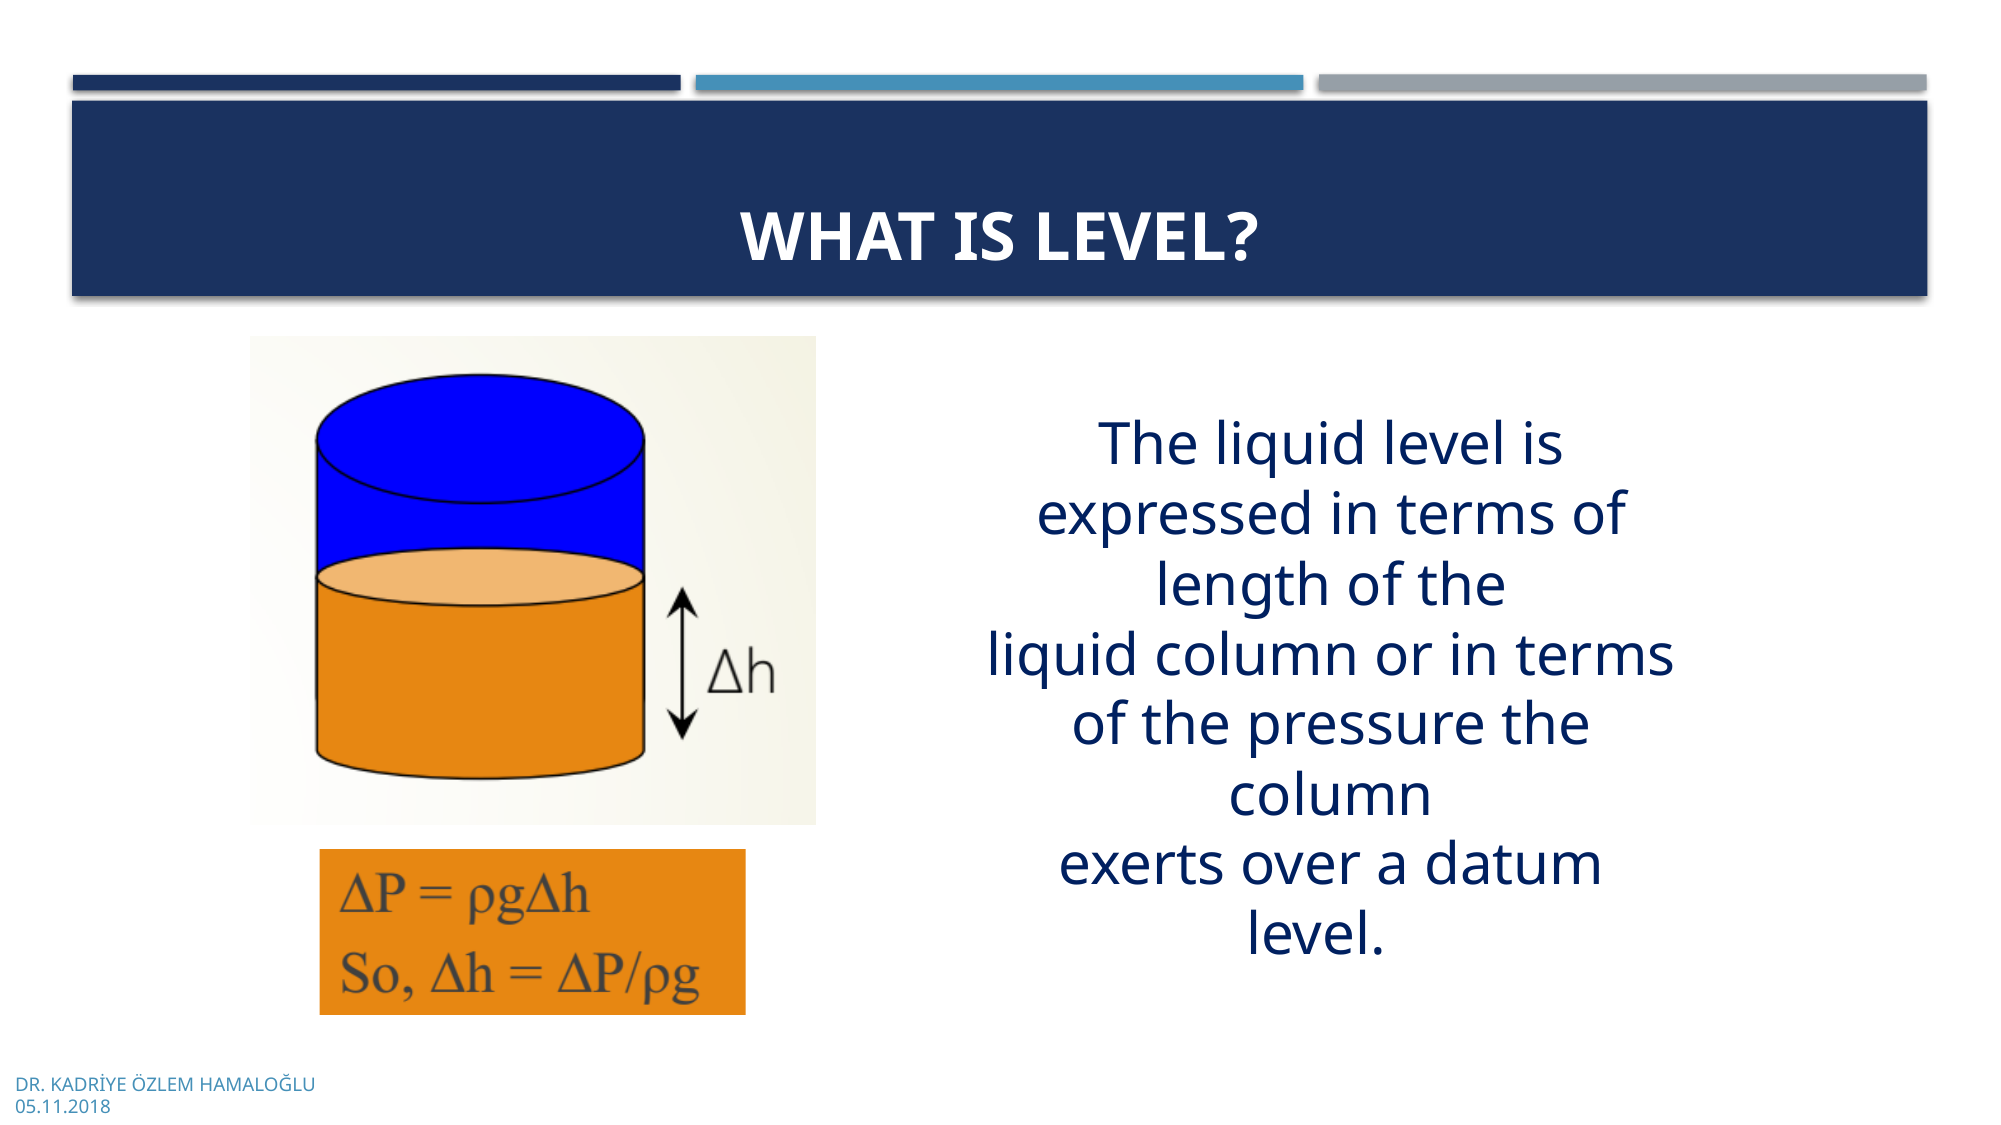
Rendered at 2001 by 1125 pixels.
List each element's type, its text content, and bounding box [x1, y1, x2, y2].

picture [249, 335, 816, 825]
picture [319, 849, 747, 1016]
text_box The liquid level is expressed in terms of length of the liquid column or in terms of the pressure the column exerts over a datum level. [971, 399, 1692, 1044]
title What ıs level? [95, 115, 1905, 282]
footer DR. KADRİYE ÖZLEM HAMALOĞLU 05.11.2018 [0, 1065, 1135, 1125]
